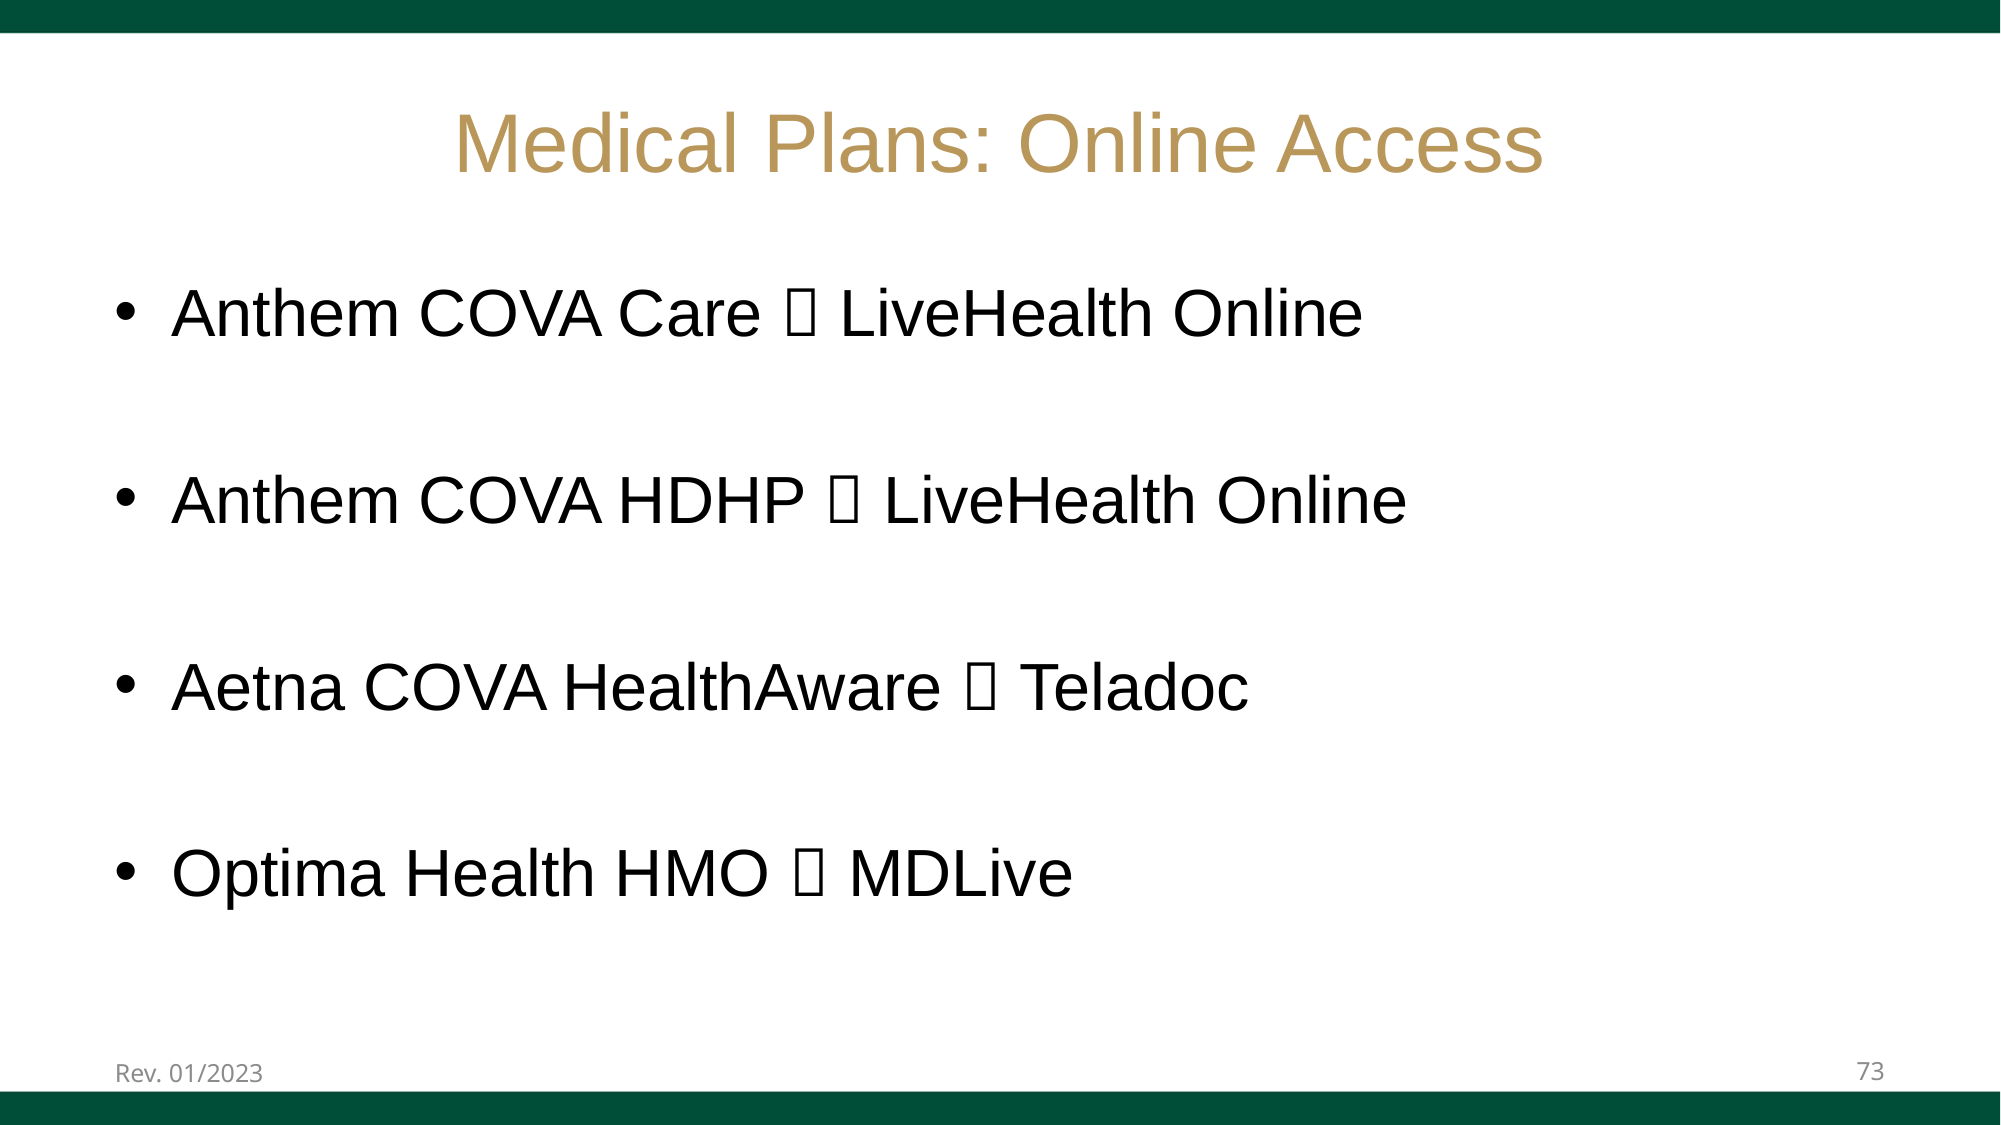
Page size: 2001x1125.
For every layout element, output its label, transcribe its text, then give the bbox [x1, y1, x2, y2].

slide_number 73 [1433, 1042, 1900, 1103]
slide_number Rev. 01/2023 [99, 1042, 567, 1103]
picture [0, 0, 2001, 1125]
title Medical Plans: Online Access [99, 45, 1900, 233]
list Anthem COVA Care  LiveHealth Online Anthem COVA HDHP  LiveHealth Online Aetna COVA HealthAware  Teladoc Optima Health HMO  MDLive [99, 262, 1900, 1005]
